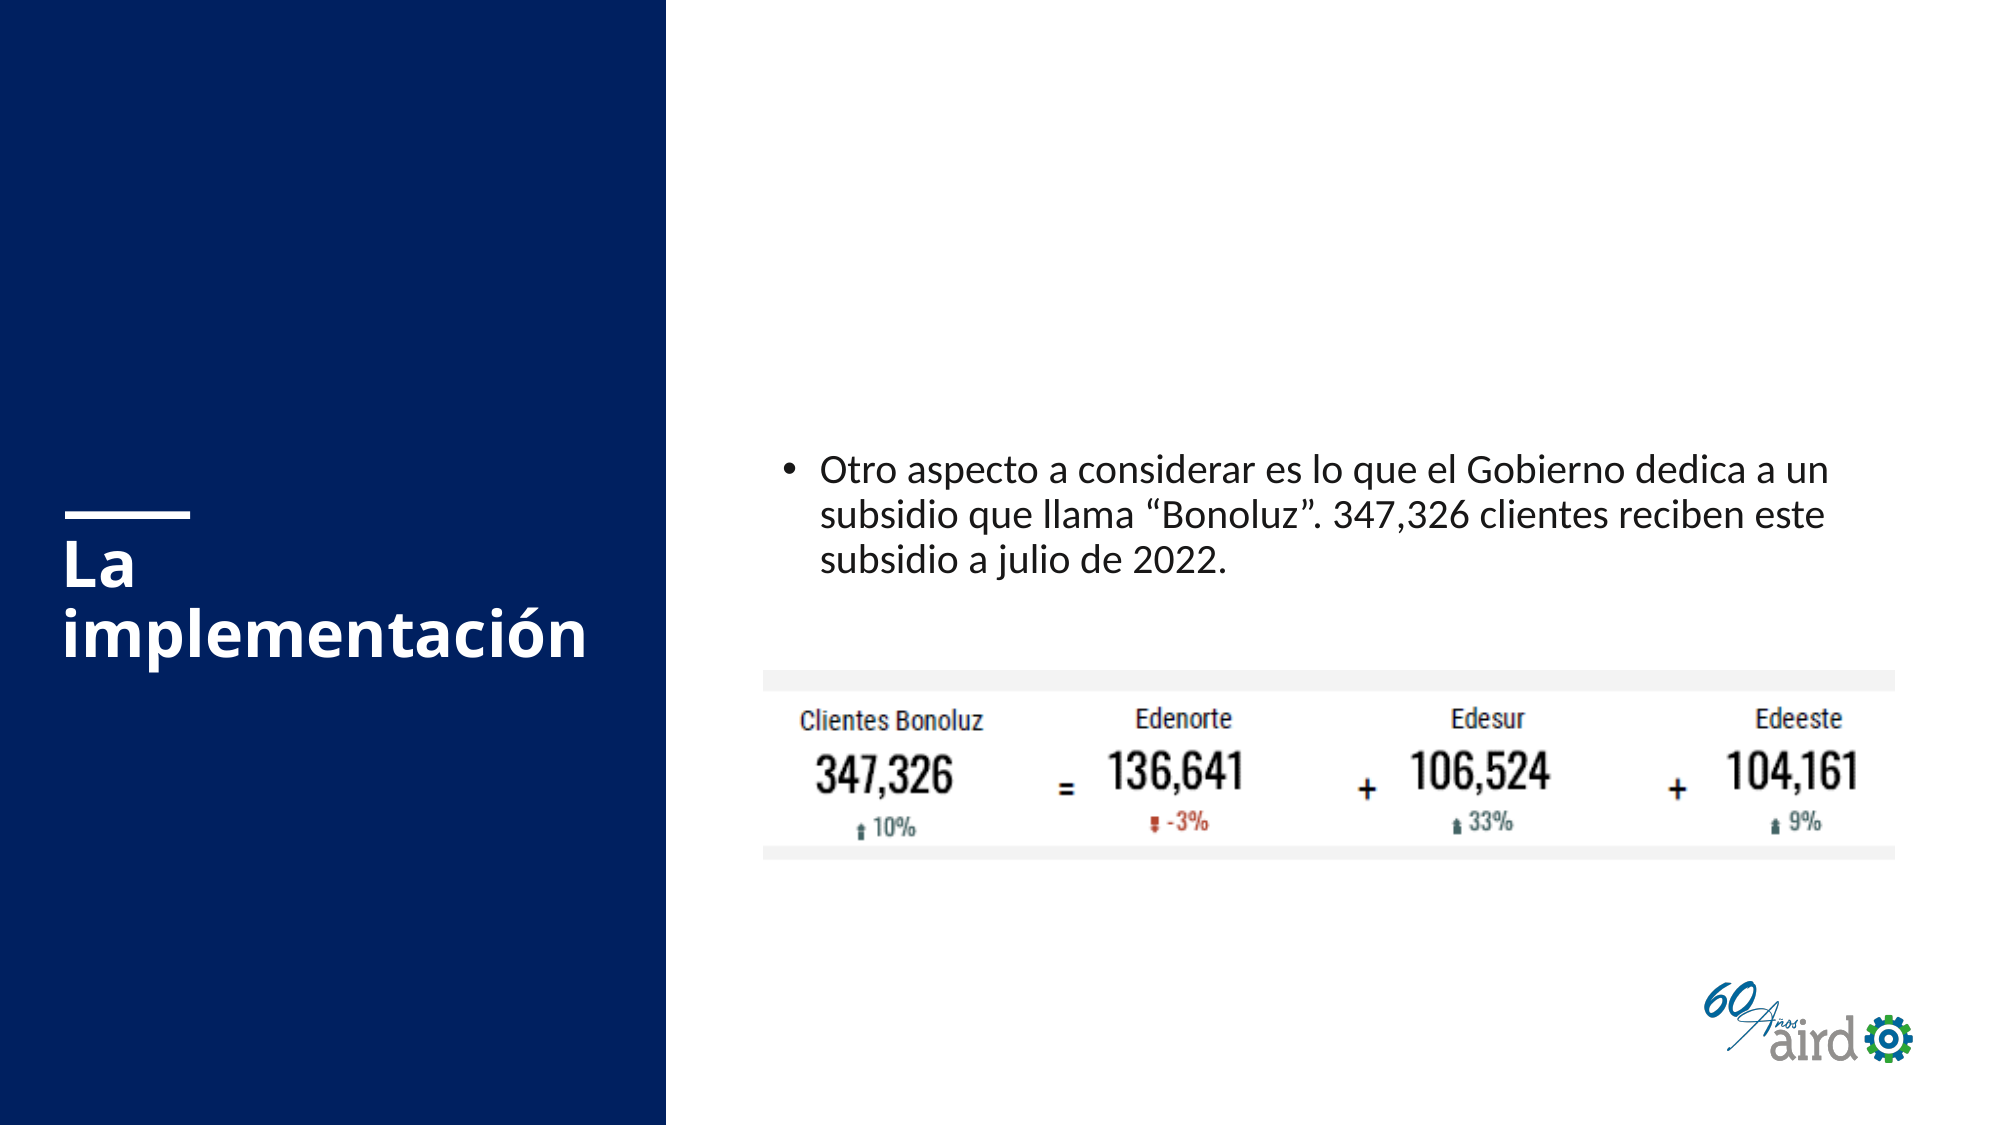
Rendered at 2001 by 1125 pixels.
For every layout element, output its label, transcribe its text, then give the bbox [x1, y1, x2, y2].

title La implementación [46, 141, 608, 1063]
text_box [64, 510, 191, 520]
picture [1733, 987, 1753, 1011]
list Otro aspecto a considerar es lo que el Gobierno dedica a un subsidio que llama “Bonoluz”. 347,326 clientes reciben este subsidio a julio de 2022. [767, 344, 1891, 670]
text_box [0, 0, 667, 1125]
picture [1704, 981, 1745, 1002]
picture [1704, 981, 1913, 1063]
picture [763, 670, 1895, 868]
picture [1710, 998, 1722, 1012]
